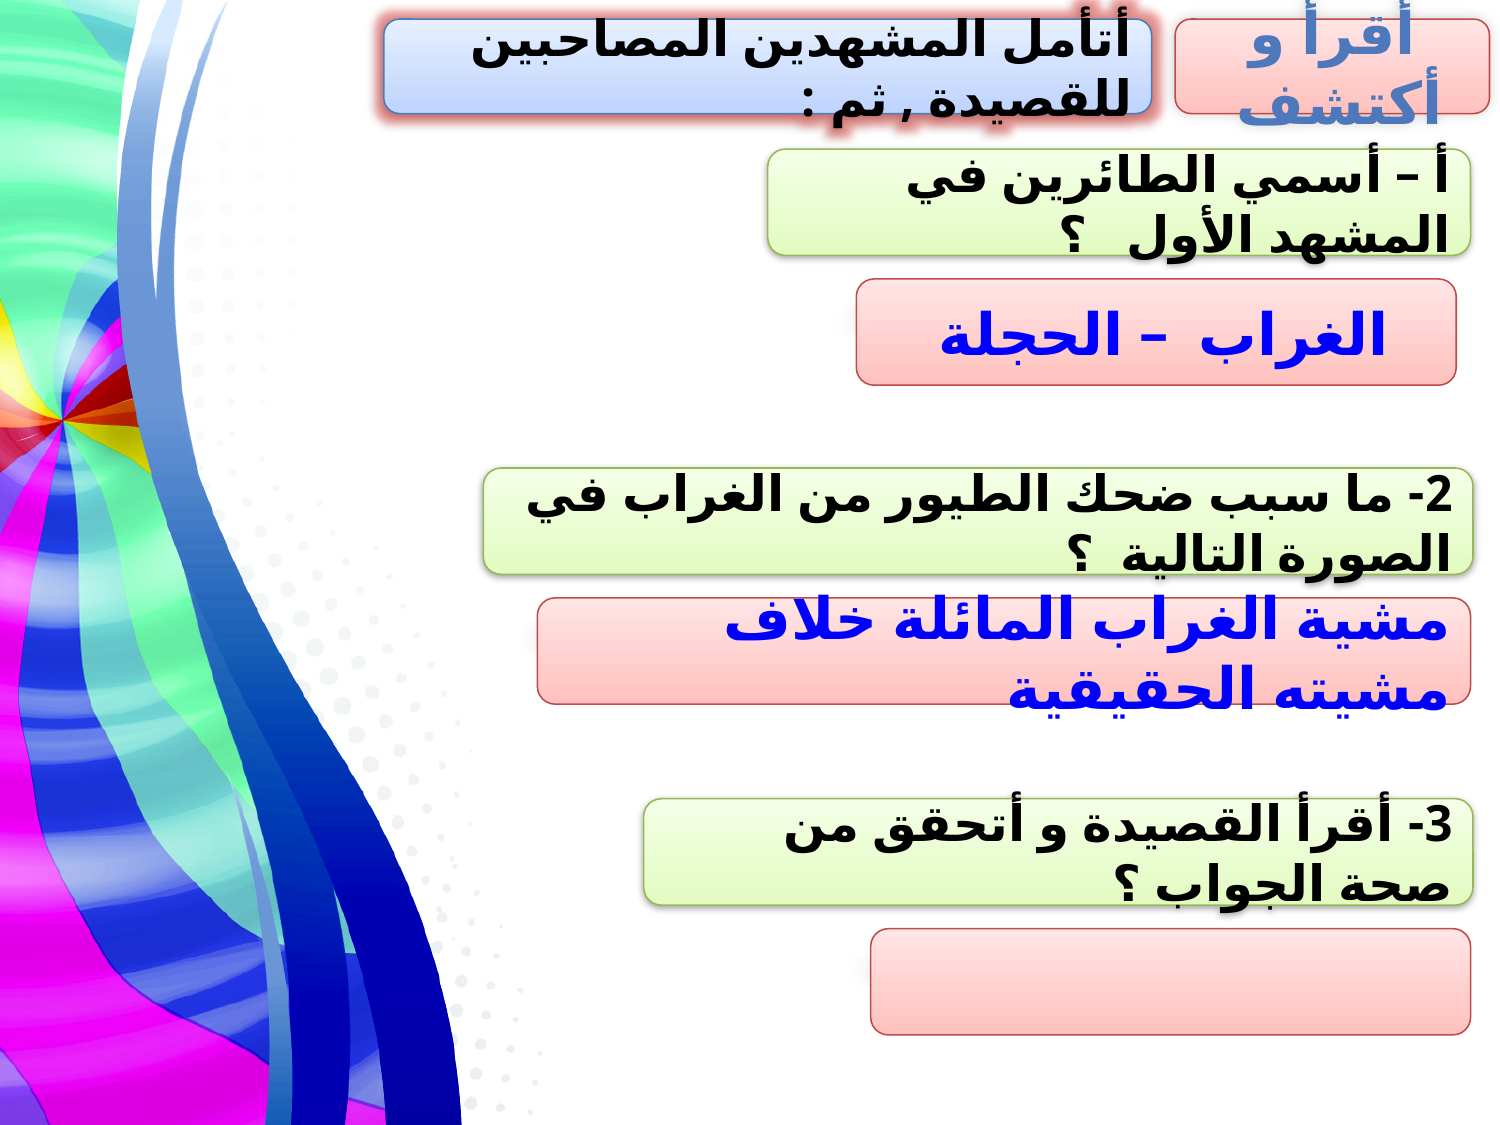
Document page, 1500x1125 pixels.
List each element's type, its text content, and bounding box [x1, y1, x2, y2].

text_box 2- ما سبب ضحك الطيور من الغراب في الصورة التالية ؟ [482, 467, 1474, 576]
text_box أتأمل المشهدين المصاحبين للقصيدة , ثم : [382, 18, 1153, 115]
text_box أقرأ و أكتشف [1174, 18, 1491, 115]
text_box [869, 927, 1472, 1036]
picture [0, 0, 1500, 1125]
text_box أ – أسمي الطائرين في المشهد الأول ؟ [766, 148, 1472, 257]
text_box 3- أقرأ القصيدة و أتحقق من صحة الجواب ؟ [642, 797, 1474, 906]
text_box مشية الغراب المائلة خلاف مشيته الحقيقية [536, 597, 1472, 705]
text_box الغراب – الحجلة [855, 278, 1458, 386]
